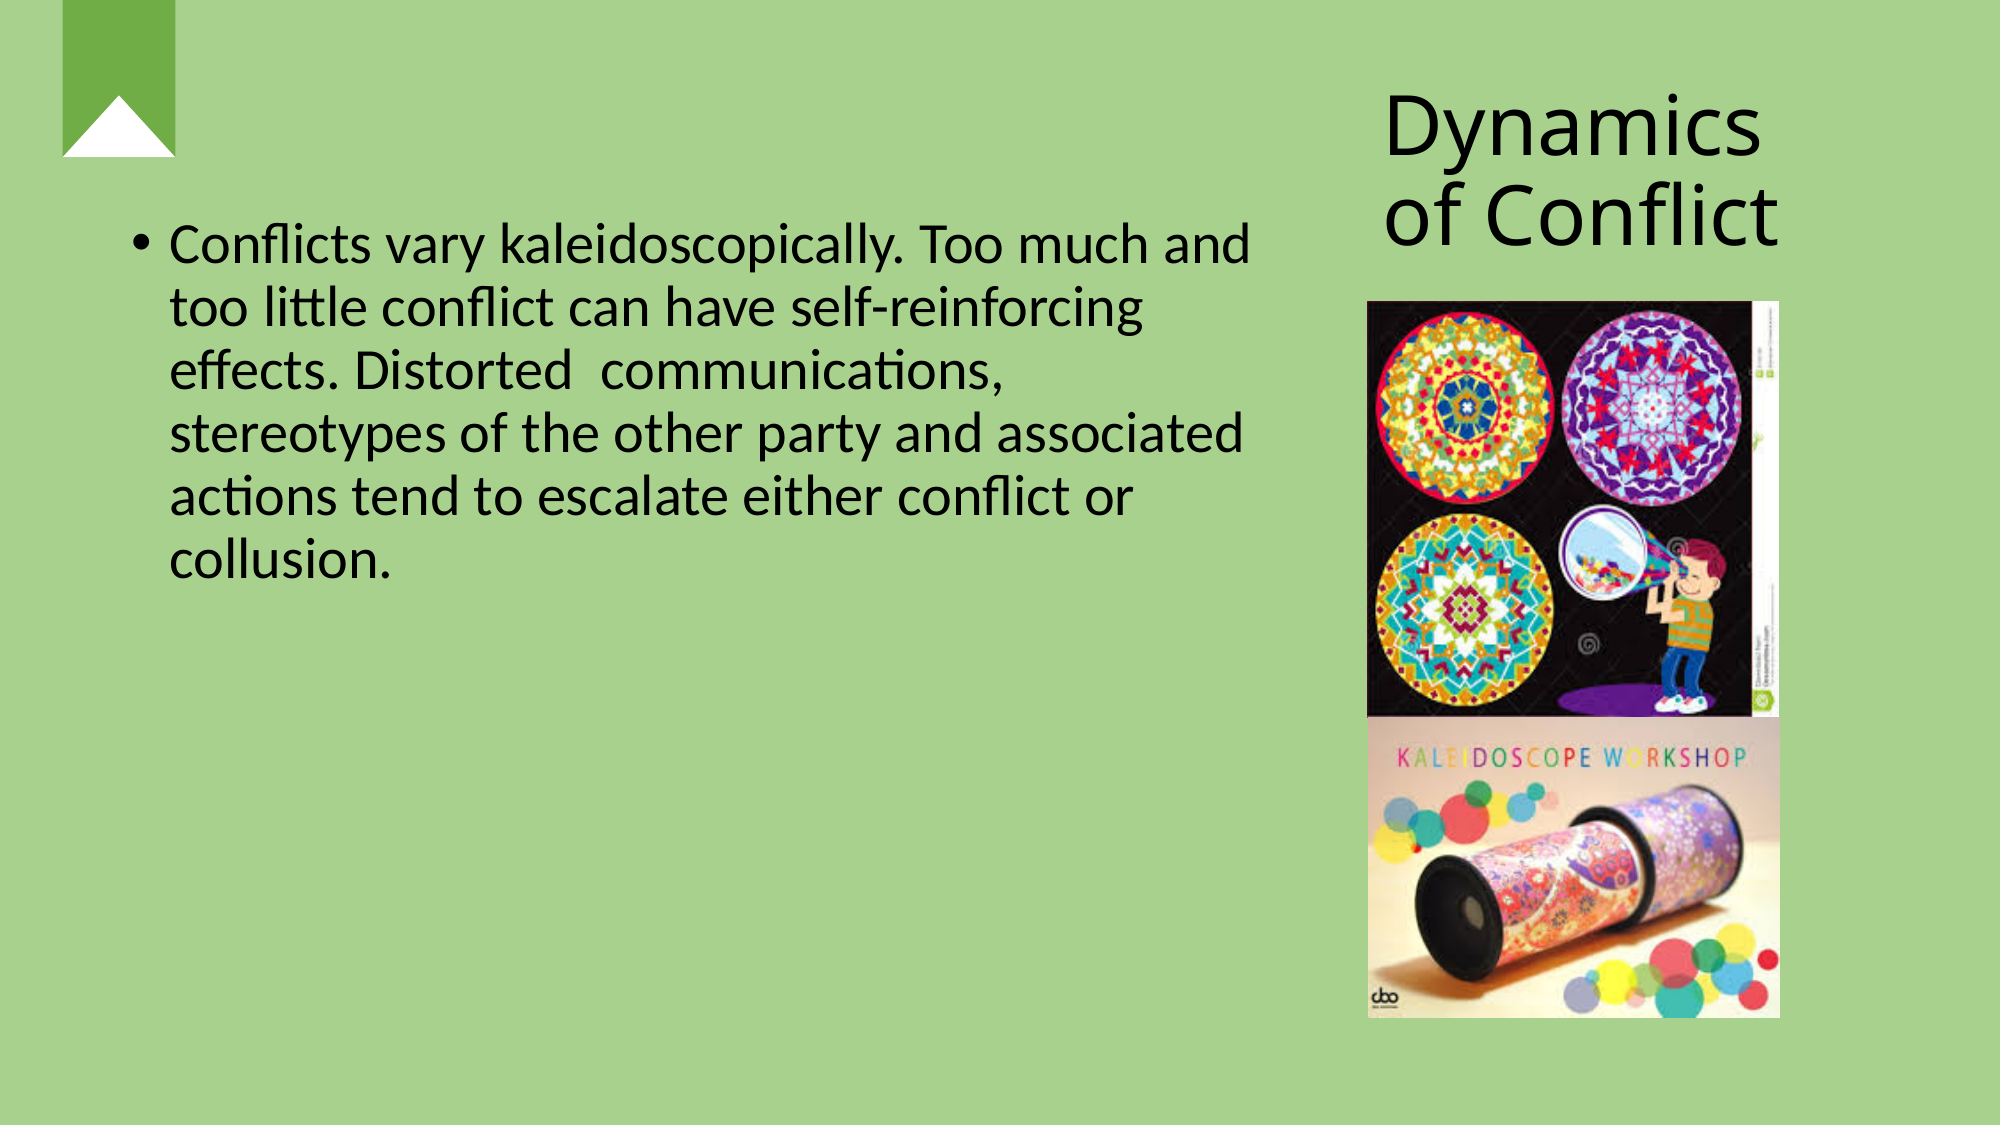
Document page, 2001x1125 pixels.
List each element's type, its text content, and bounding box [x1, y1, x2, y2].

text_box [60, 0, 176, 158]
picture [1367, 300, 1780, 1018]
text_box Conflicts vary kaleidoscopically. Too much and too little conflict can have self-reinforcing effects. Distorted communications, stereotypes of the other party and associated actions tend to escalate either conflict or collusion. [116, 206, 1308, 1024]
title Dynamics of Conflict [1367, 75, 1875, 272]
